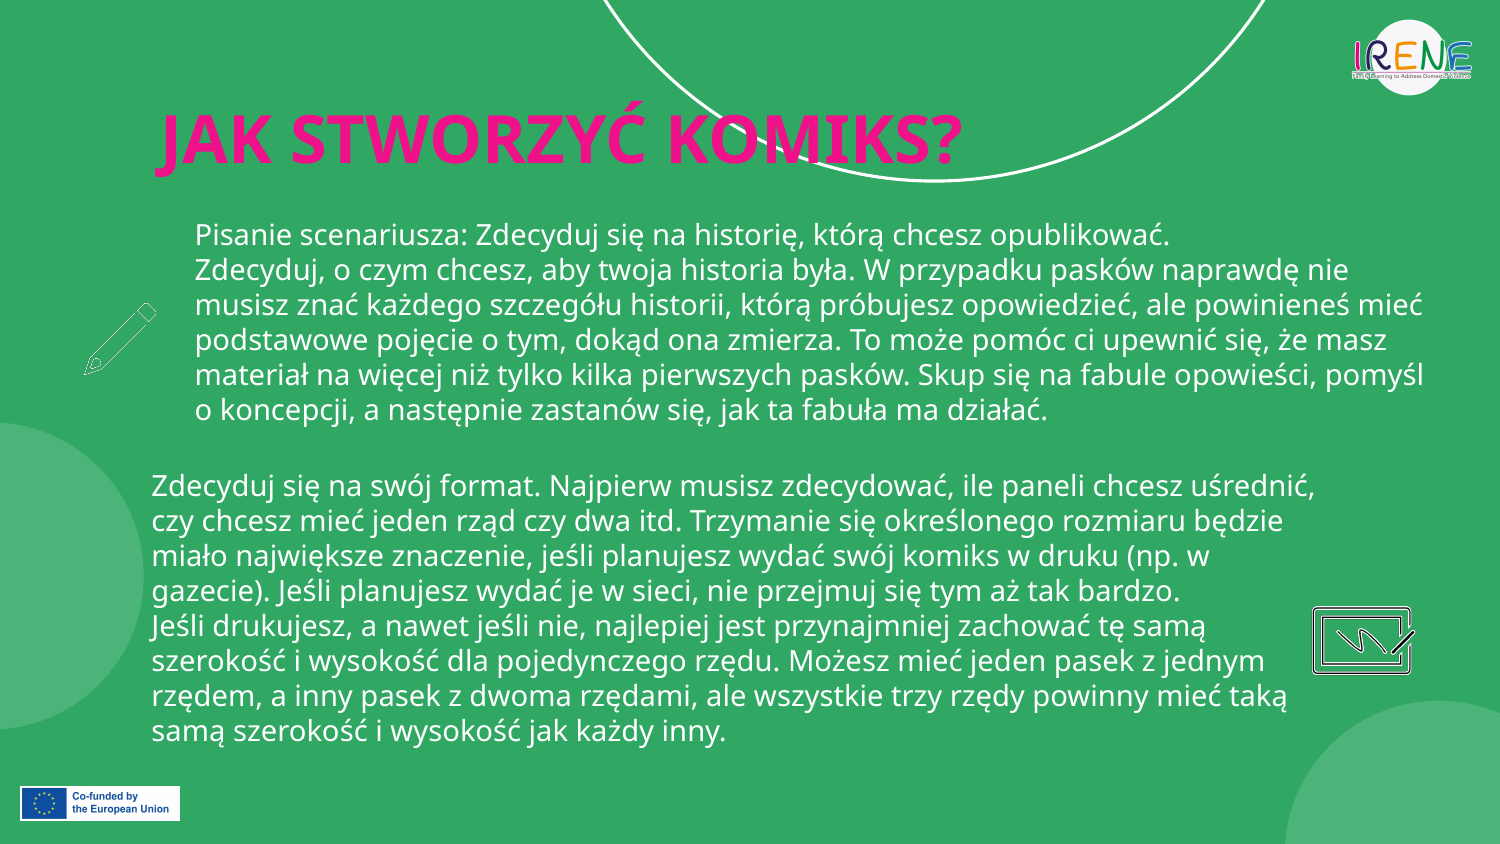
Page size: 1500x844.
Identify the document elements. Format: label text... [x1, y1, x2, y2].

title JAK STWORZYĆ KOMIKS? [145, 81, 1207, 189]
picture [76, 295, 164, 383]
picture [1299, 578, 1424, 703]
picture [19, 786, 180, 821]
text_box Zdecyduj się na swój format. Najpierw musisz zdecydować, ile paneli chcesz uśrednić, czy chcesz mieć jeden rząd czy dwa itd. Trzymanie się określonego rozmiaru będzie miało największe znaczenie, jeśli planujesz wydać swój komiks w druku (np. w gazecie). Jeśli planujesz wydać je w sieci, nie przejmuj się tym aż tak bardzo. Jeśli drukujesz, a nawet jeśli nie, najlepiej jest przynajmniej zachować tę samą szerokość i wysokość dla pojedynczego rzędu. Możesz mieć jeden pasek z jednym rzędem, a inny pasek z dwoma rzędami, ale wszystkie trzy rzędy powinny mieć taką samą szerokość i wysokość jak każdy inny. [136, 459, 1337, 755]
picture [1319, 19, 1500, 98]
text_box Pisanie scenariusza: Zdecyduj się na historię, którą chcesz opublikować. Zdecyduj, o czym chcesz, aby twoja historia była. W przypadku pasków naprawdę nie musisz znać każdego szczegółu historii, którą próbujesz opowiedzieć, ale powinieneś mieć podstawowe pojęcie o tym, dokąd ona zmierza. To może pomóc ci upewnić się, że masz materiał na więcej niż tylko kilka pierwszych pasków. Skup się na fabule opowieści, pomyśl o koncepcji, a następnie zastanów się, jak ta fabuła ma działać. [179, 208, 1464, 434]
